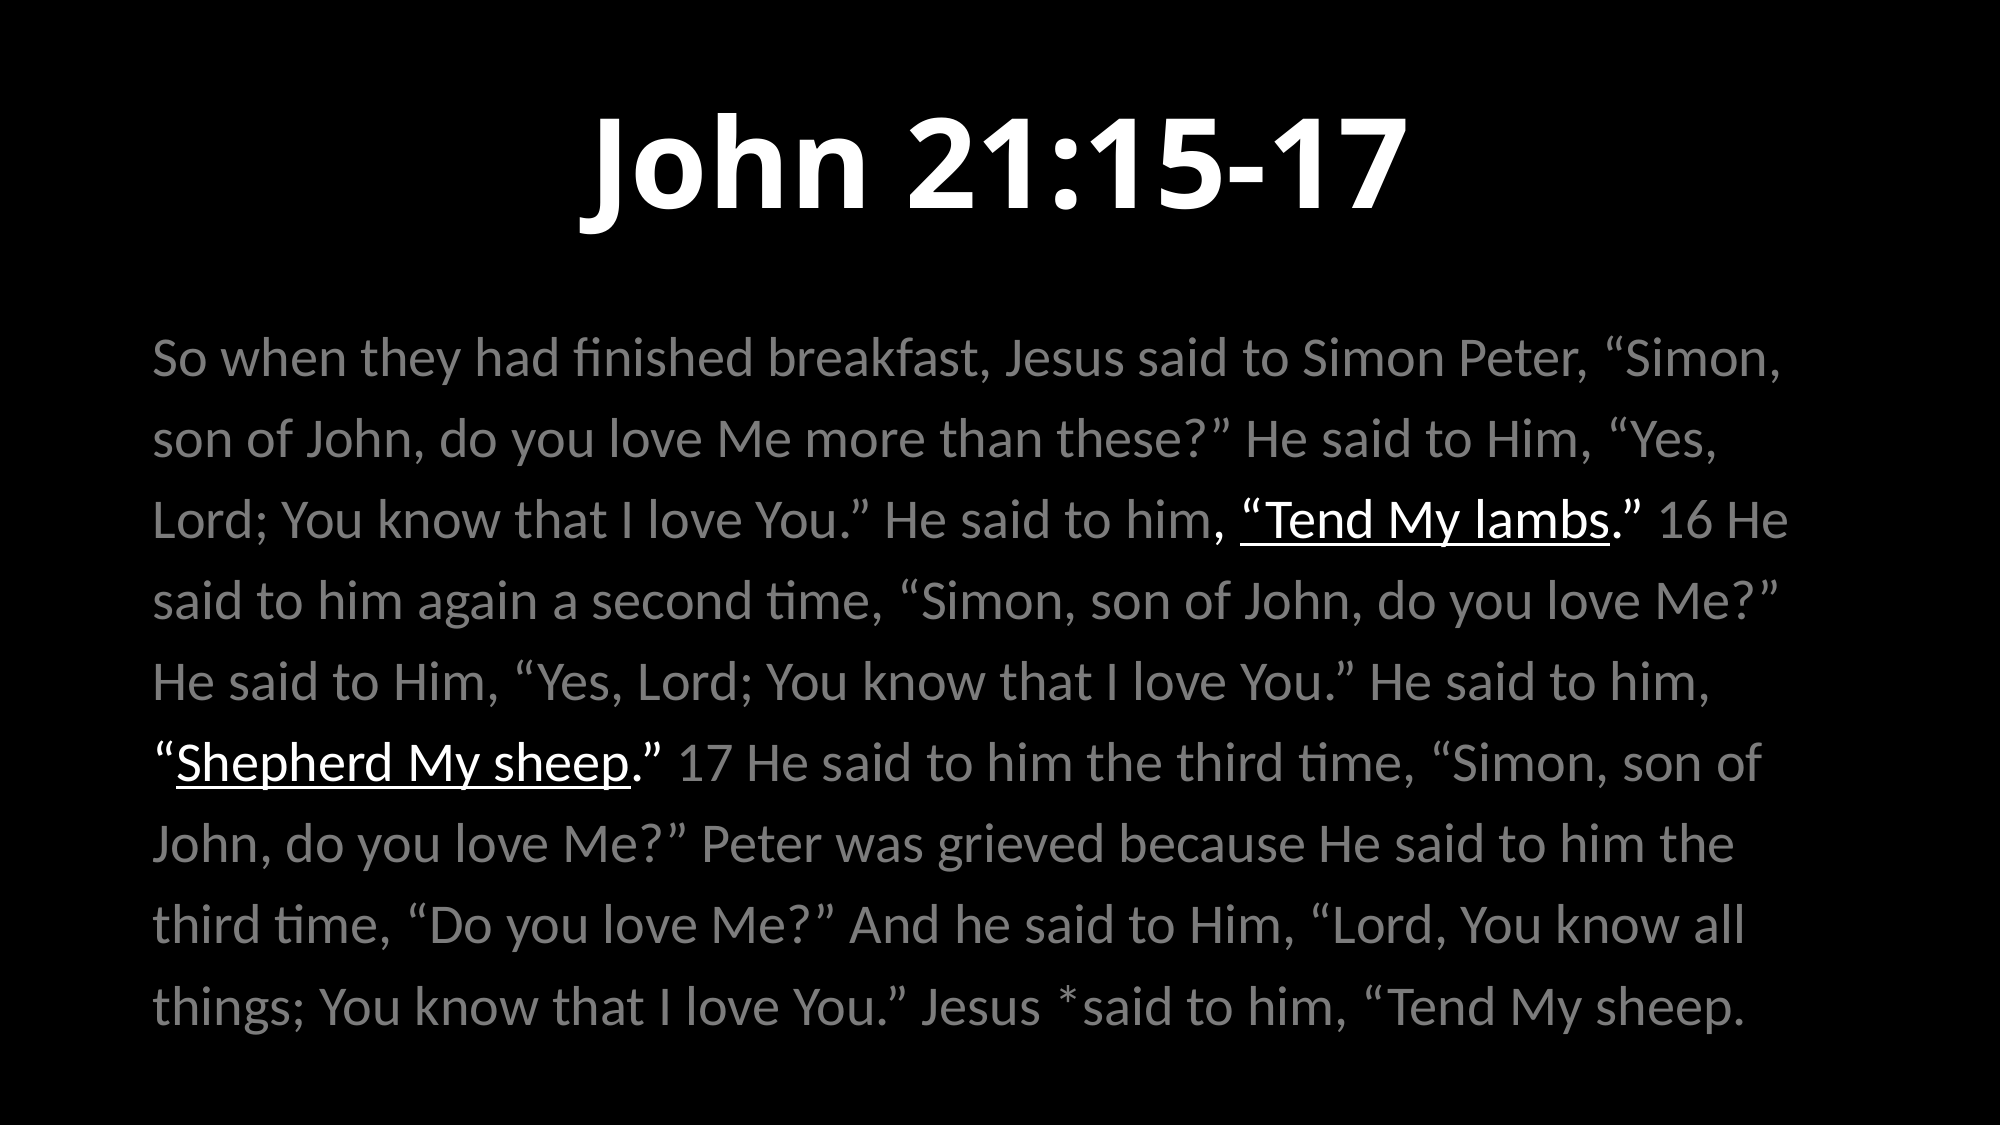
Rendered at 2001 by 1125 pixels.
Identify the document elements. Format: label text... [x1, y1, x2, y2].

title John 21:15-17 [137, 59, 1863, 278]
list So when they had finished breakfast, Jesus said to Simon Peter, “Simon, son of John, do you love Me more than these?” He said to Him, “Yes, Lord; You know that I love You.” He said to him, “Tend My lambs.” 16 He said to him again a second time, “Simon, son of John, do you love Me?” He said to Him, “Yes, Lord; You know that I love You.” He said to him, “Shepherd My sheep.” 17 He said to him the third time, “Simon, son of John, do you love Me?” Peter was grieved because He said to him the third time, “Do you love Me?” And he said to Him, “Lord, You know all things; You know that I love You.” Jesus *said to him, “Tend My sheep. [137, 299, 1863, 1110]
